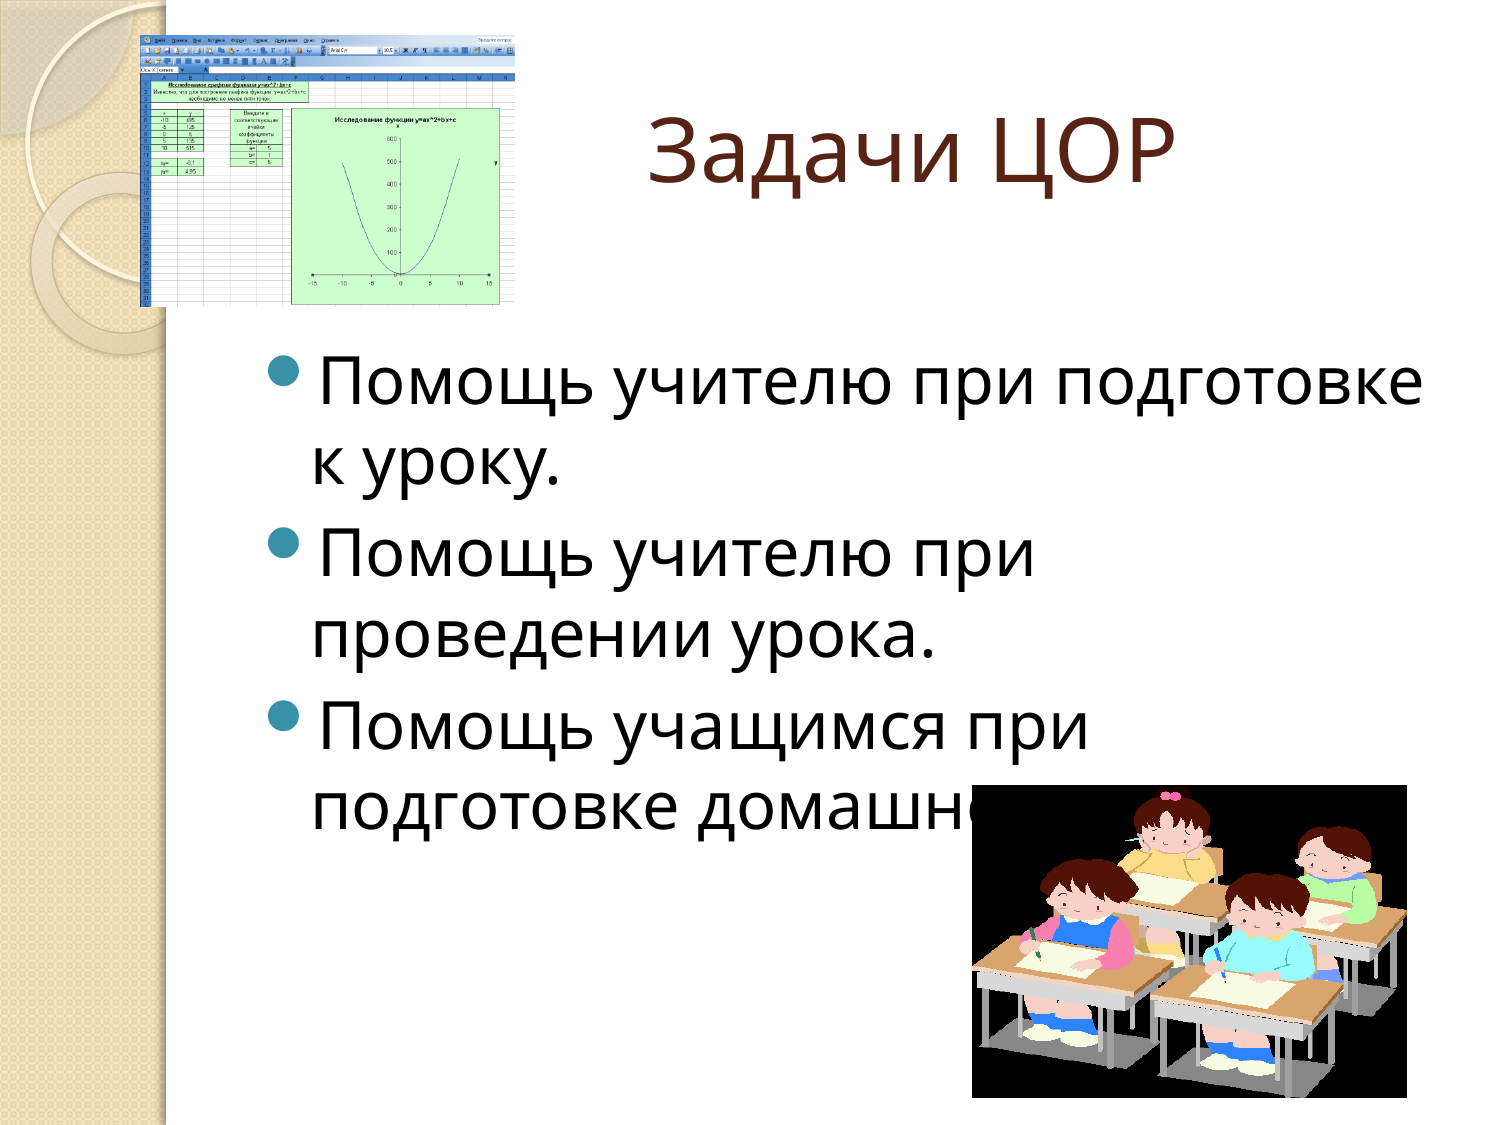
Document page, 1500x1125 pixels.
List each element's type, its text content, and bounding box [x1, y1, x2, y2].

picture [972, 784, 1407, 1098]
title Задачи ЦОР [632, 70, 1325, 237]
picture [140, 34, 516, 307]
list Помощь учителю при подготовке к уроку. Помощь учителю при проведении урока. Помощь учащимся при подготовке домашнего задания. [235, 237, 1466, 1025]
